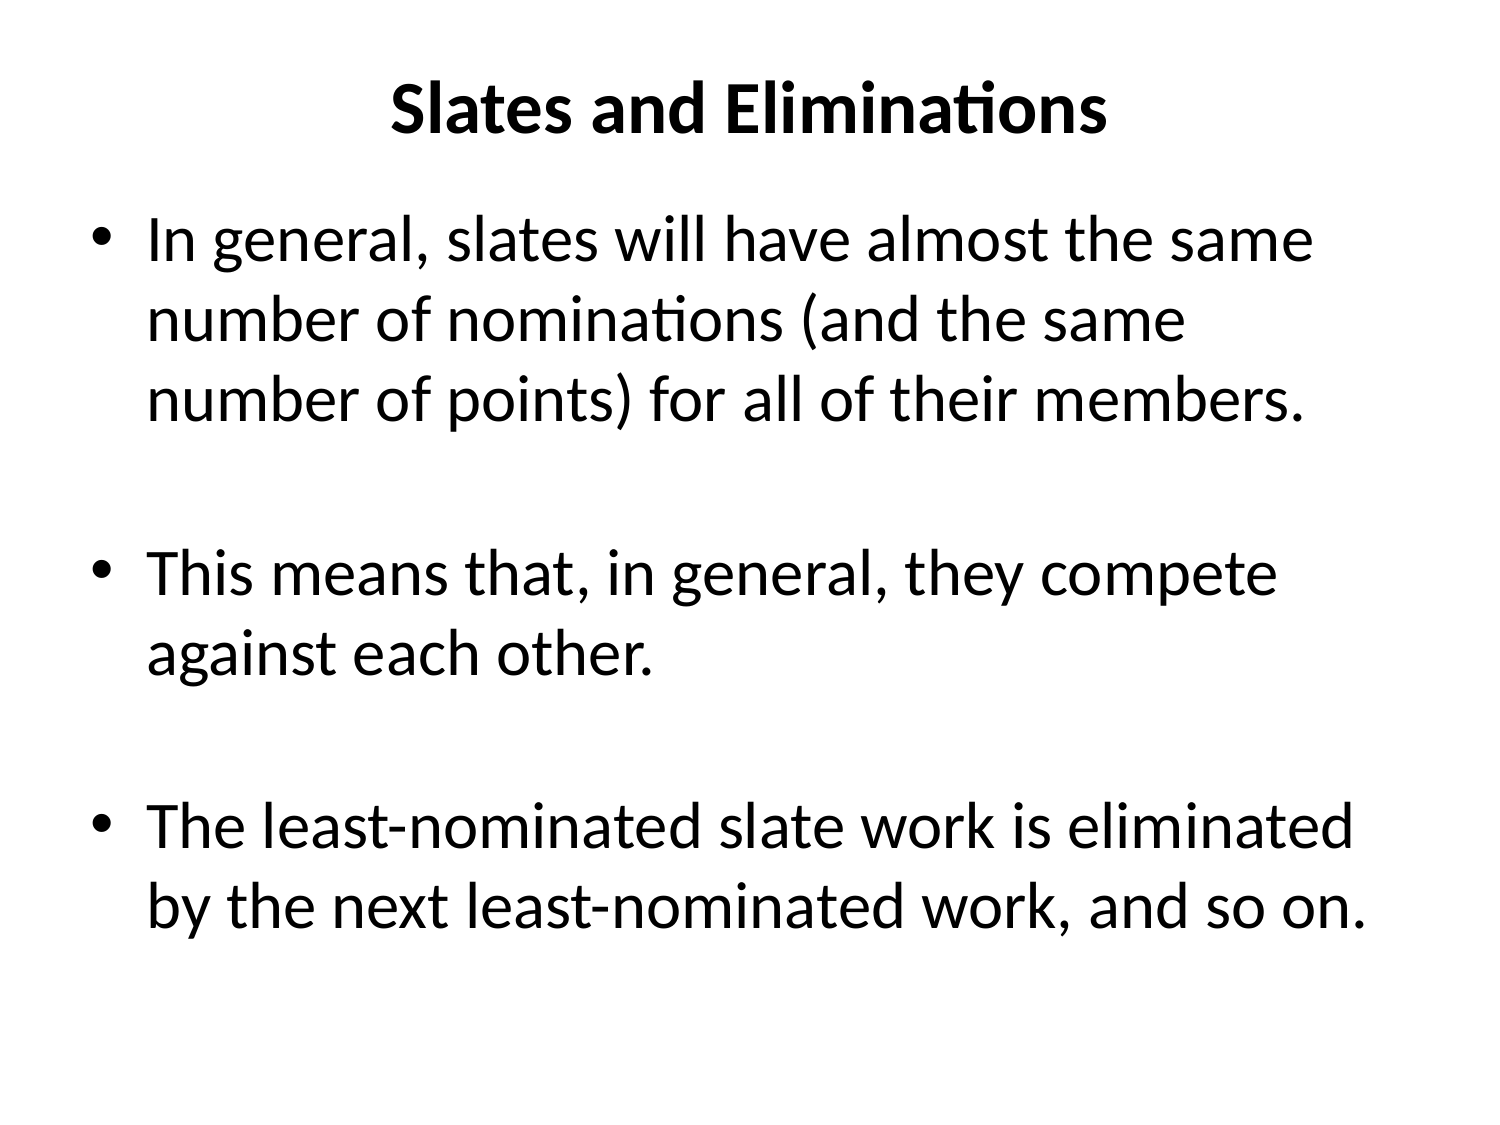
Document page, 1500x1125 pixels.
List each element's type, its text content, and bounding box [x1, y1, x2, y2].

title Slates and Eliminations [75, 45, 1425, 163]
list In general, slates will have almost the same number of nominations (and the same number of points) for all of their members. This means that, in general, they compete against each other. The least-nominated slate work is eliminated by the next least-nominated work, and so on. [75, 187, 1425, 1050]
